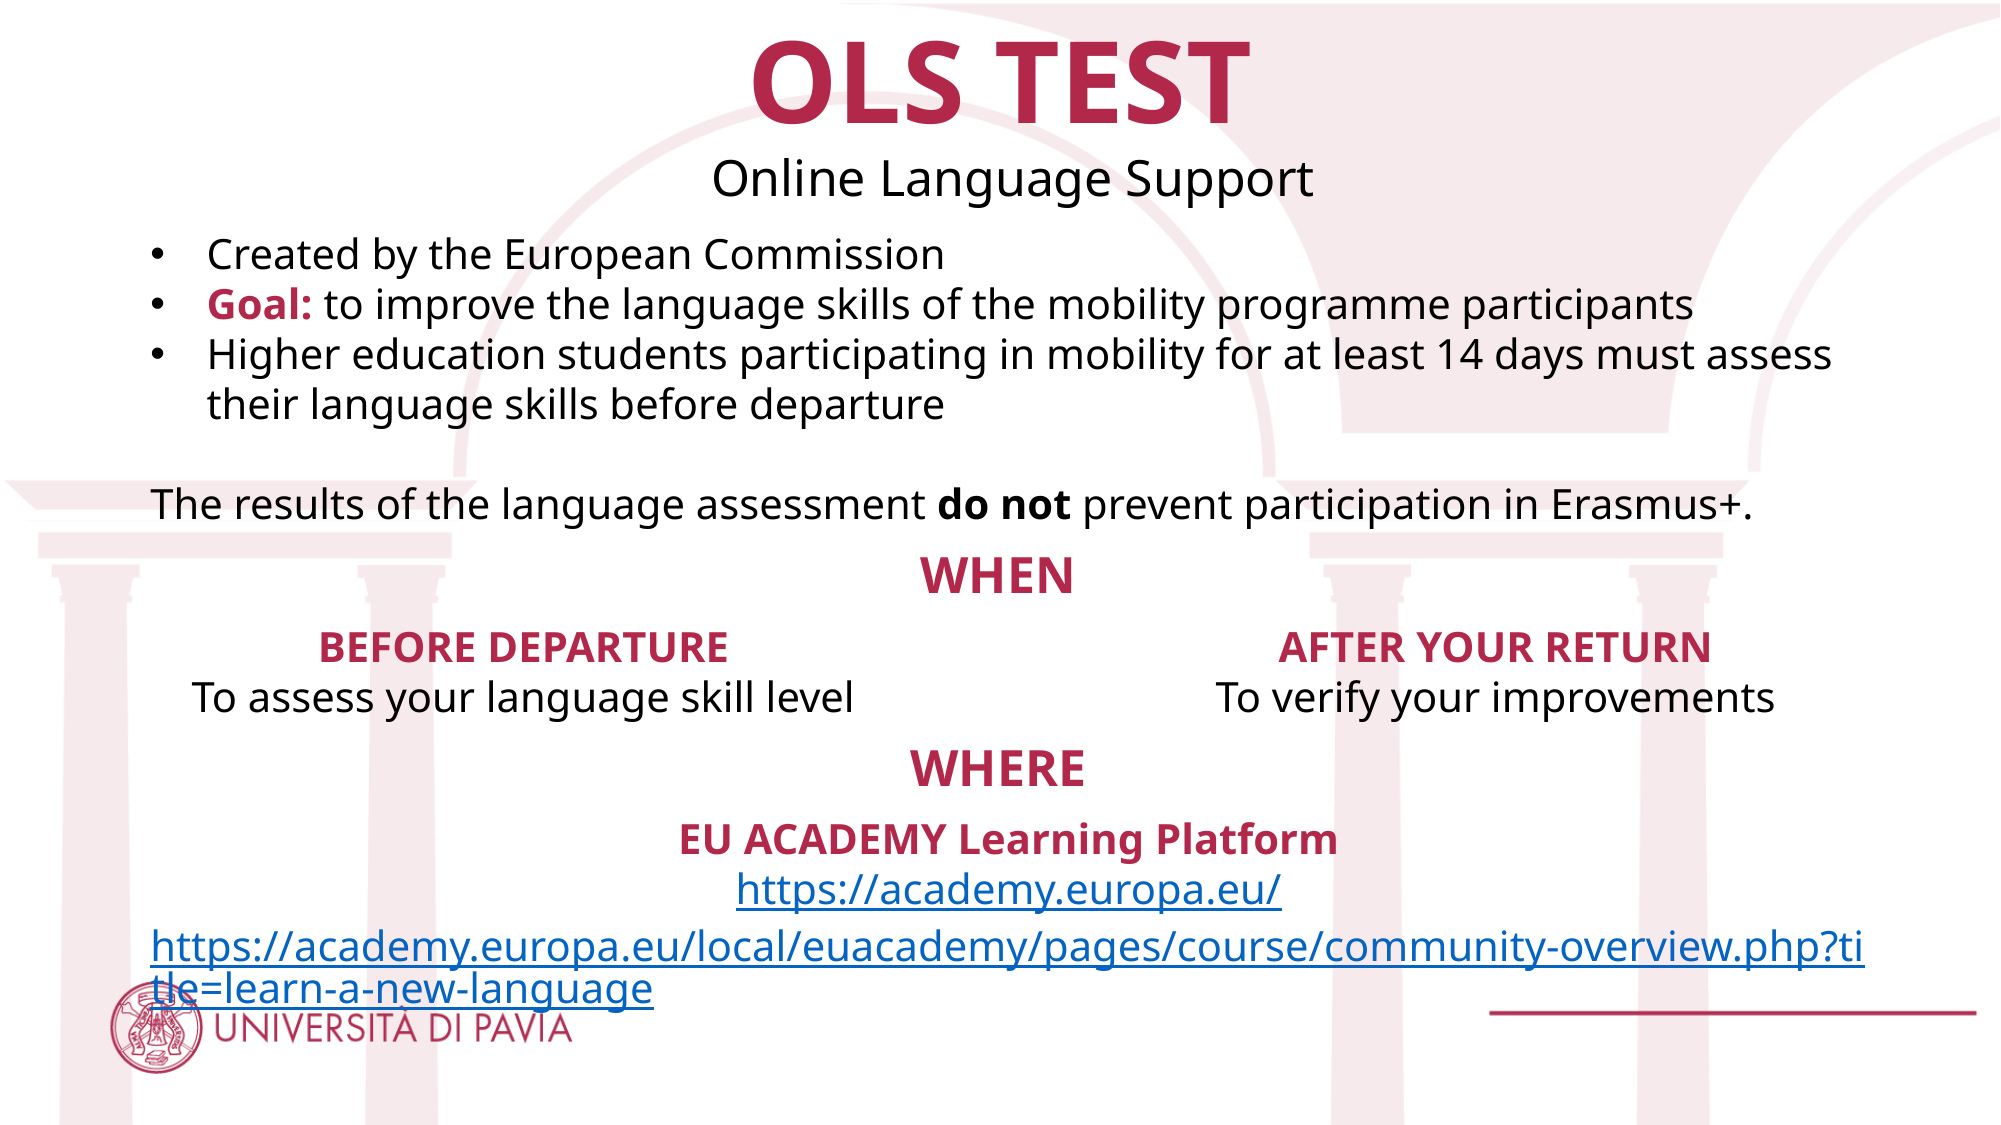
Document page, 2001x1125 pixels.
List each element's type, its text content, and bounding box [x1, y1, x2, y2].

picture [0, 0, 2001, 1125]
text_box WHEN [246, 536, 1750, 612]
text_box Created by the European Commission Goal: to improve the language skills of the mobility programme participants Higher education students participating in mobility for at least 14 days must assess their language skills before departure The results of the language assessment do not prevent participation in Erasmus+. [135, 220, 1882, 571]
title OLS TEST [249, 17, 1750, 156]
subtitle Online Language Support [258, 141, 1759, 220]
text_box AFTER YOUR RETURN To verify your improvements [1138, 612, 1853, 728]
text_box BEFORE DEPARTURE To assess your language skill level [166, 612, 881, 728]
text_box WHERE [246, 729, 1750, 805]
text_box EU ACADEMY Learning Platform https://academy.europa.eu/ https://academy.europa.eu/local/euacademy/pages/course/community-overview.php?title=learn-a-new-language [135, 805, 1882, 1035]
